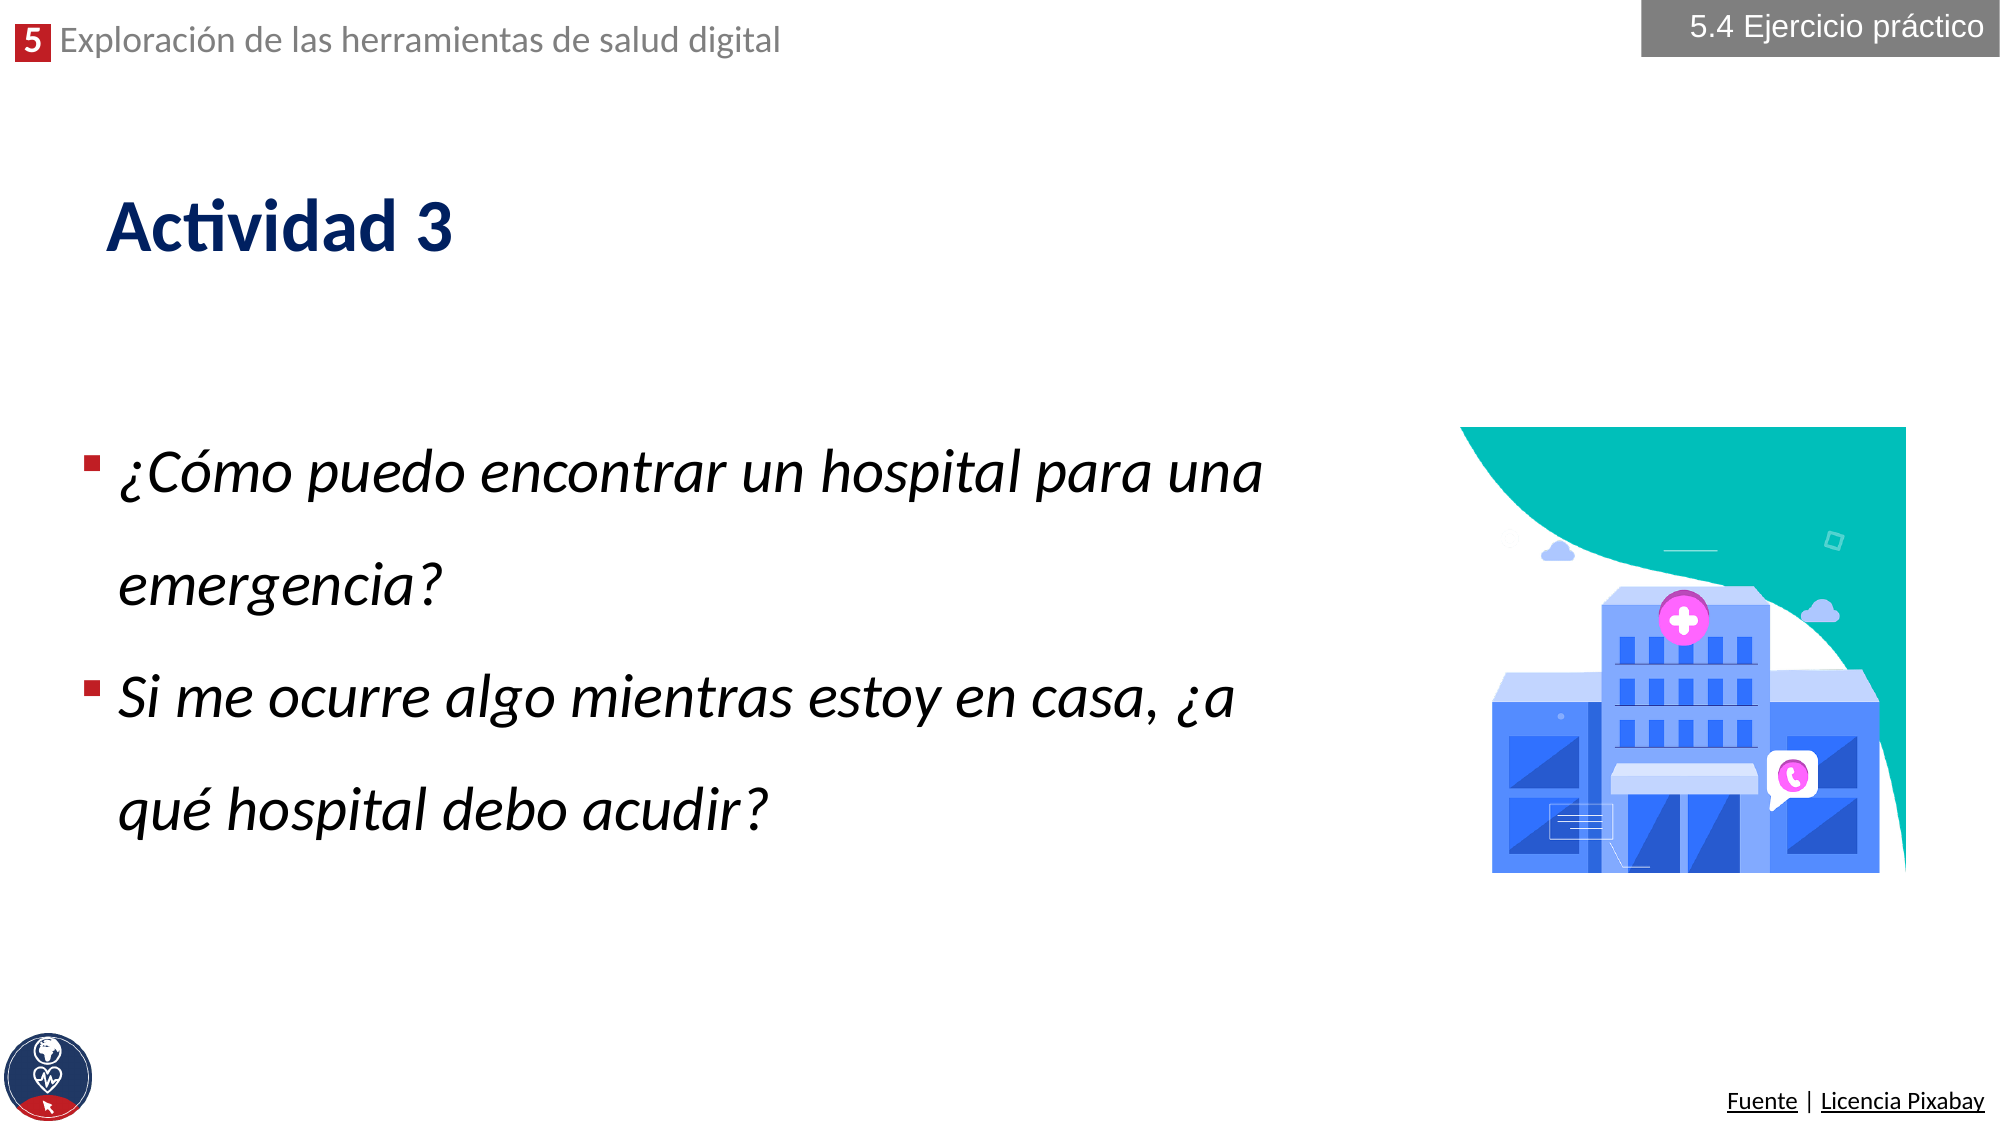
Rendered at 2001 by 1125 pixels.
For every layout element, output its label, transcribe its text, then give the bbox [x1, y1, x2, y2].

title Actividad 3 [91, 177, 1906, 277]
text_box Fuente | Licencia Pixabay [560, 1077, 2000, 1123]
text_box 5.4 Ejercicio práctico [1641, 0, 2000, 57]
picture [4, 1033, 92, 1121]
text_box ¿Cómo puedo encontrar un hospital para una emergencia? Si me ocurre algo mientras estoy en casa, ¿a qué hospital debo acudir? [66, 385, 1301, 948]
picture [1460, 427, 1906, 874]
